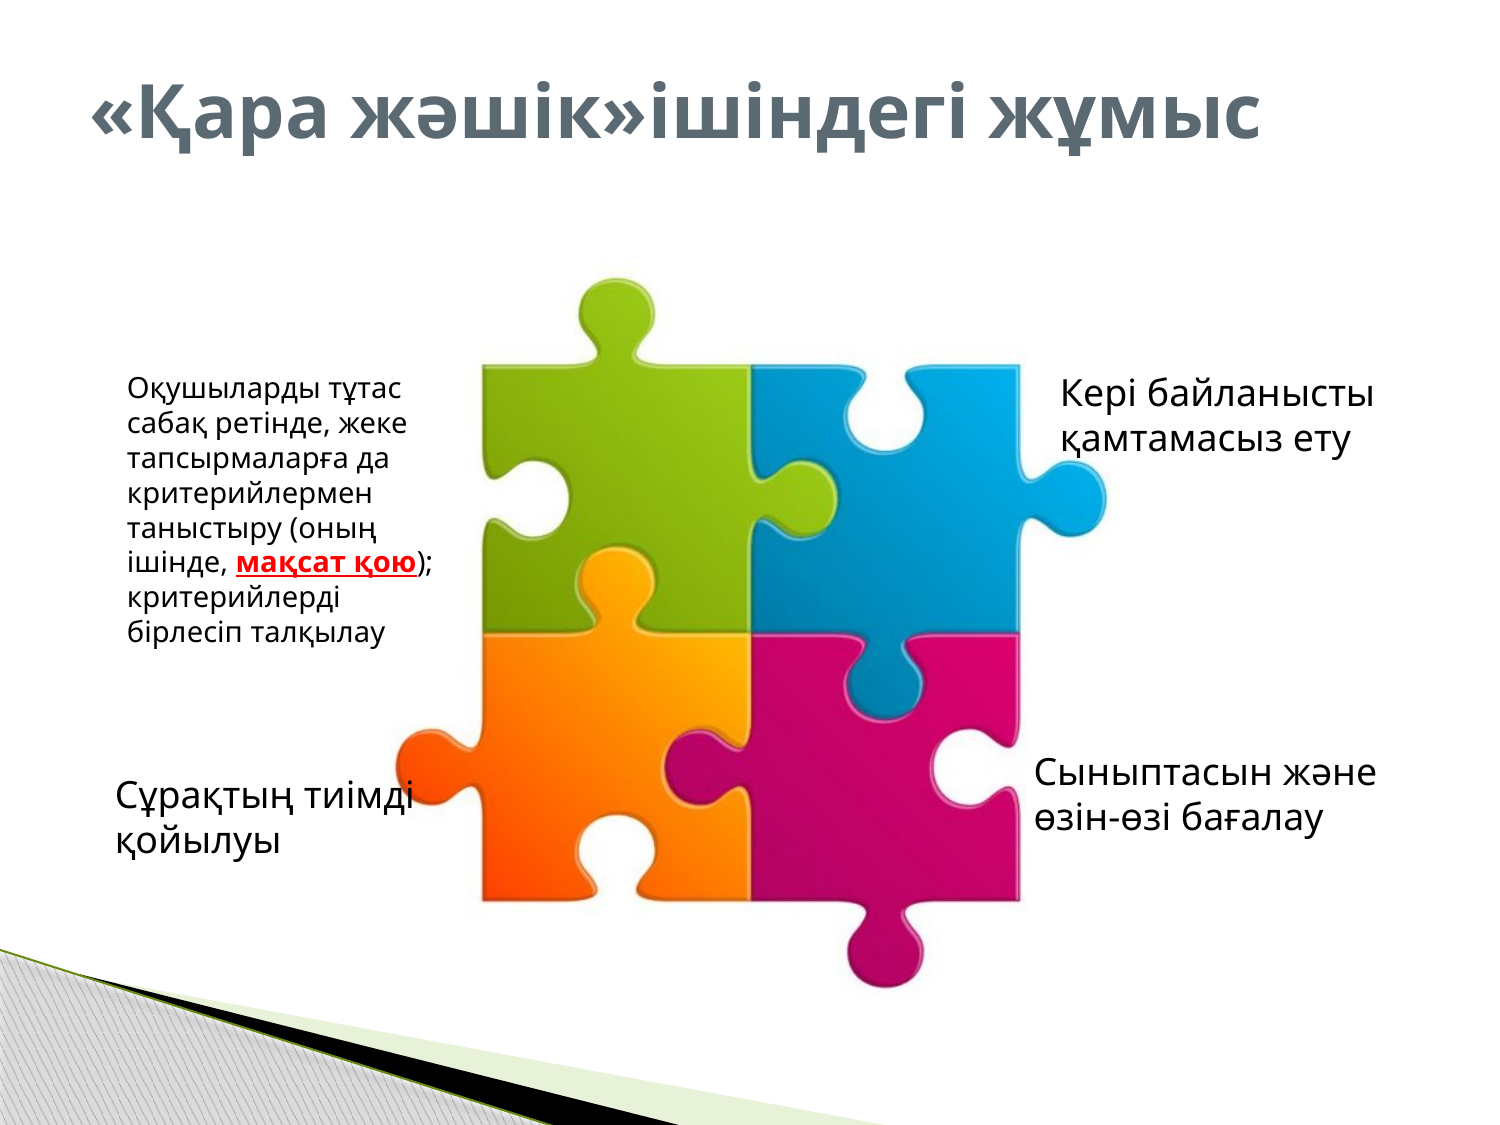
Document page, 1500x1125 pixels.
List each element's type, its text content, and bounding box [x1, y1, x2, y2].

text_box Сыныптасын және өзін-өзі бағалау [1153, 740, 1424, 891]
text_box Сұрақтың тиімді қойылуы [100, 763, 347, 868]
text_box Оқушыларды тұтас сабақ ретінде, жеке тапсырмаларға да критерийлермен таныстыру (оның ішінде, мақсат қою); критерийлерді бірлесіп талқылау [112, 361, 347, 657]
text_box Кері байланысты қамтамасыз ету [1153, 361, 1412, 467]
picture [353, 262, 1147, 1006]
title «Қара жәшік»ішіндегі жұмыс [75, 45, 1425, 233]
